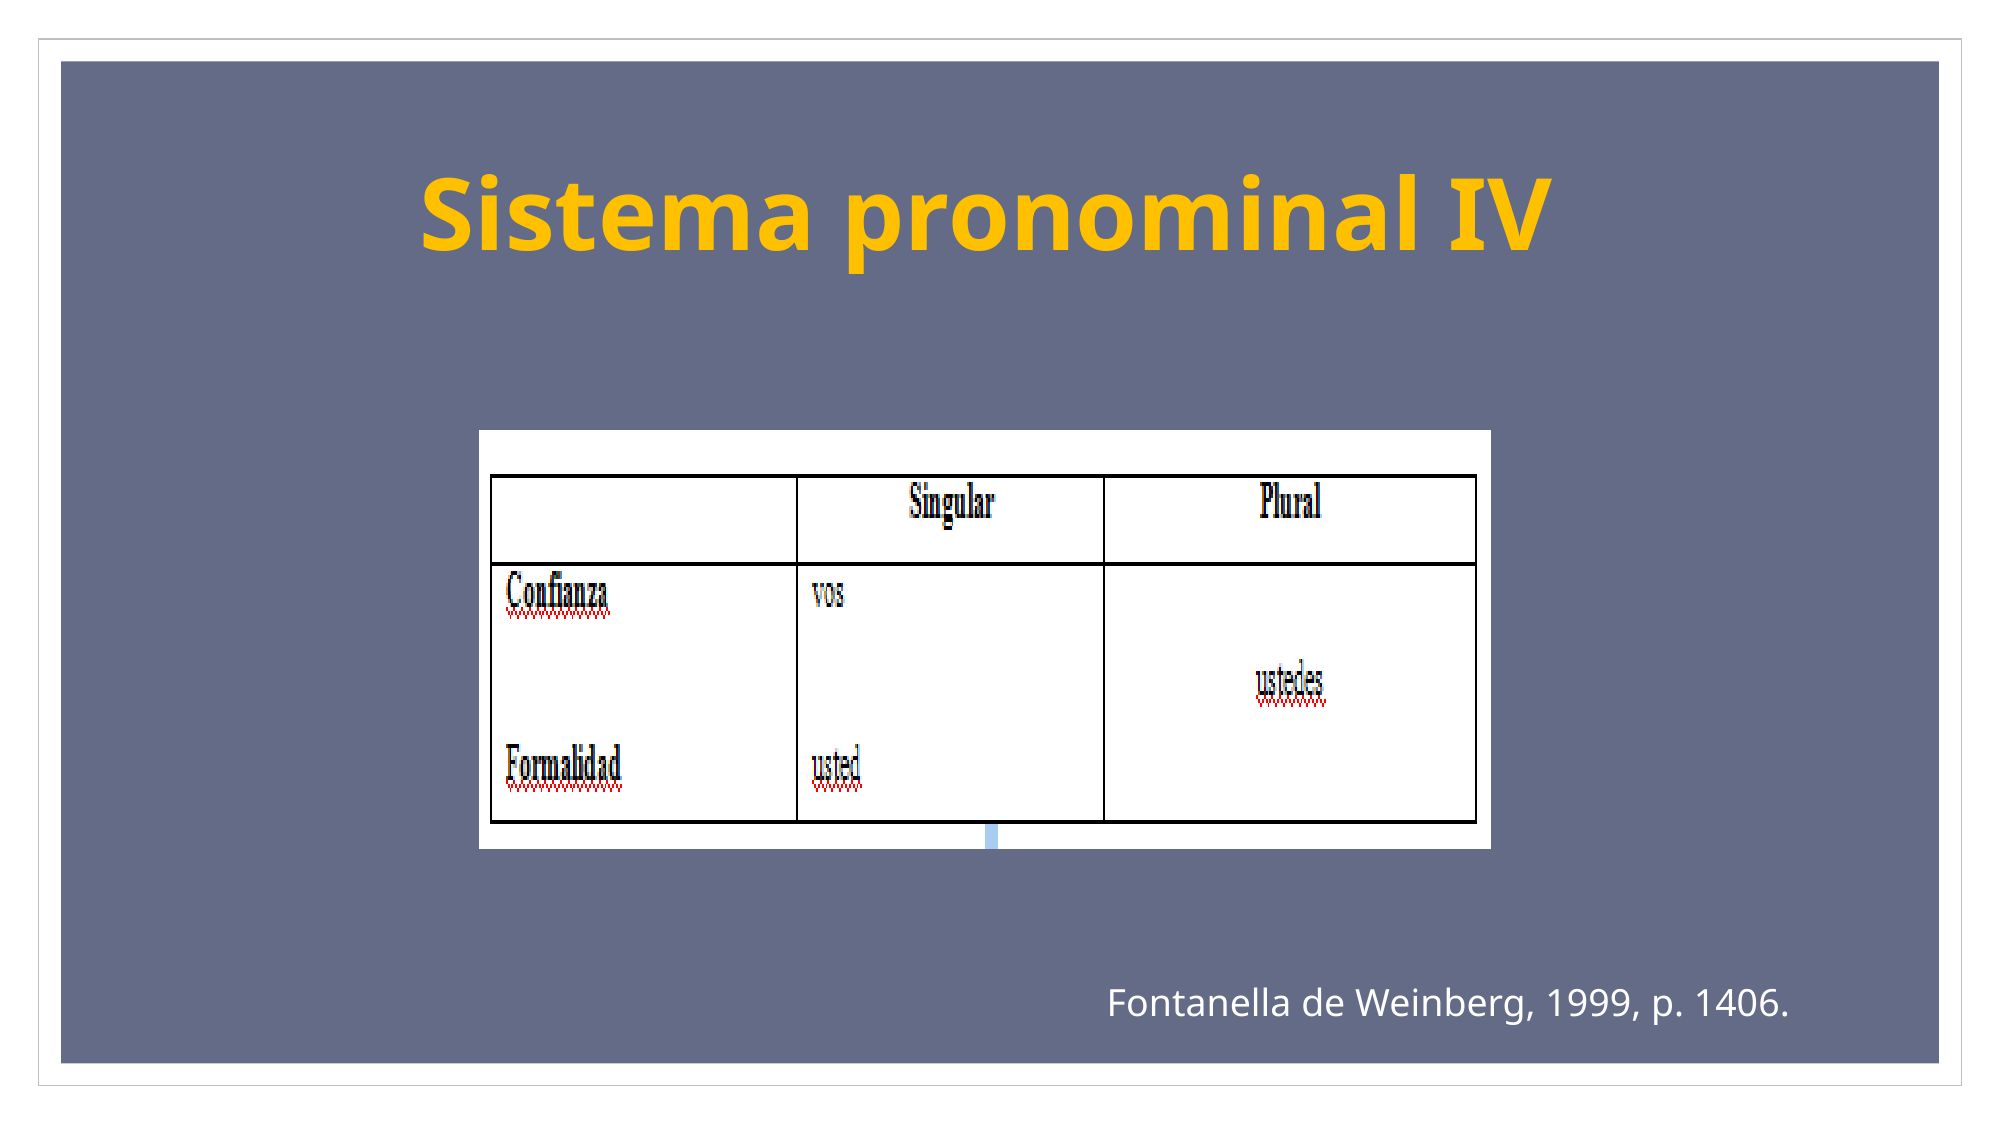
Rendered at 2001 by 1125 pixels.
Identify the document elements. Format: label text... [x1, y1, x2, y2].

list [479, 430, 1491, 849]
text_box Fontanella de Weinberg, 1999, p. 1406. [174, 971, 1825, 1055]
title Sistema pronominal IV [174, 105, 1825, 331]
